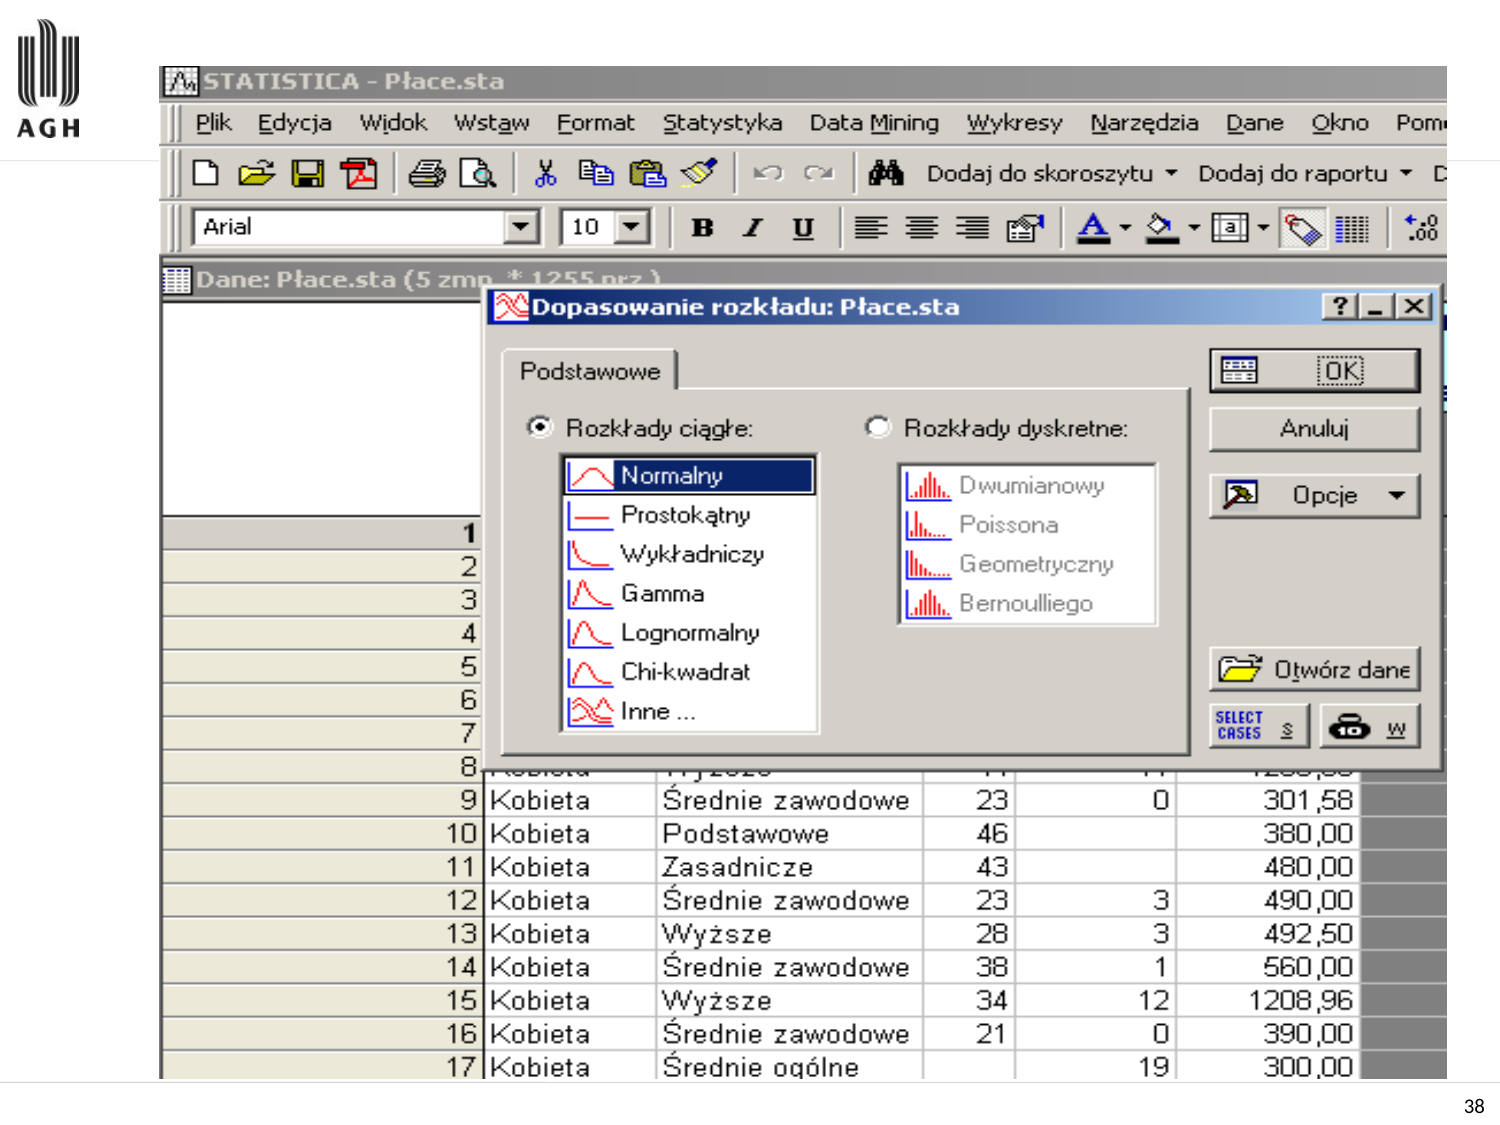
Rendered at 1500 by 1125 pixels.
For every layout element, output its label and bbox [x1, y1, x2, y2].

picture [159, 66, 1448, 1080]
picture [17, 19, 79, 138]
